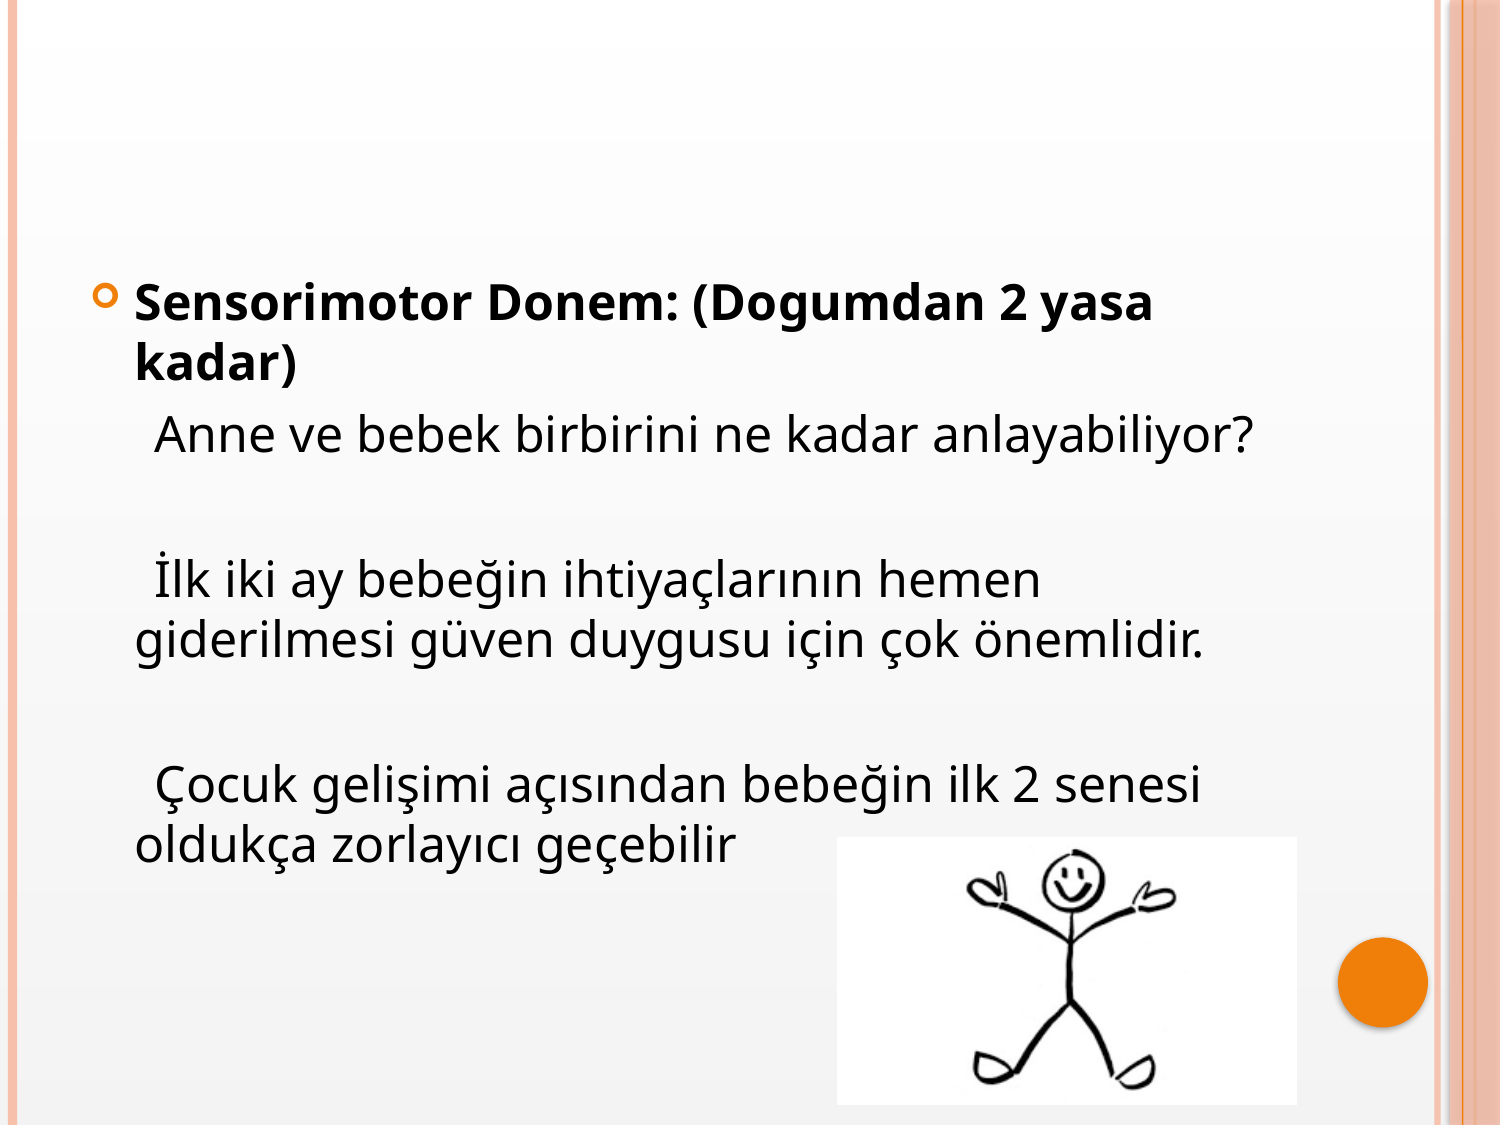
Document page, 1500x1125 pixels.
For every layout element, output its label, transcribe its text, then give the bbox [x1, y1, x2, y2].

picture [837, 837, 1298, 1105]
list Sensorimotor Donem: (Dogumdan 2 yasa kadar) Anne ve bebek birbirini ne kadar anlayabiliyor? İlk iki ay bebeğin ihtiyaçlarının hemen giderilmesi güven duygusu için çok önemlidir. Çocuk gelişimi açısından bebeğin ilk 2 senesi oldukça zorlayıcı geçebilir [75, 262, 1300, 1062]
